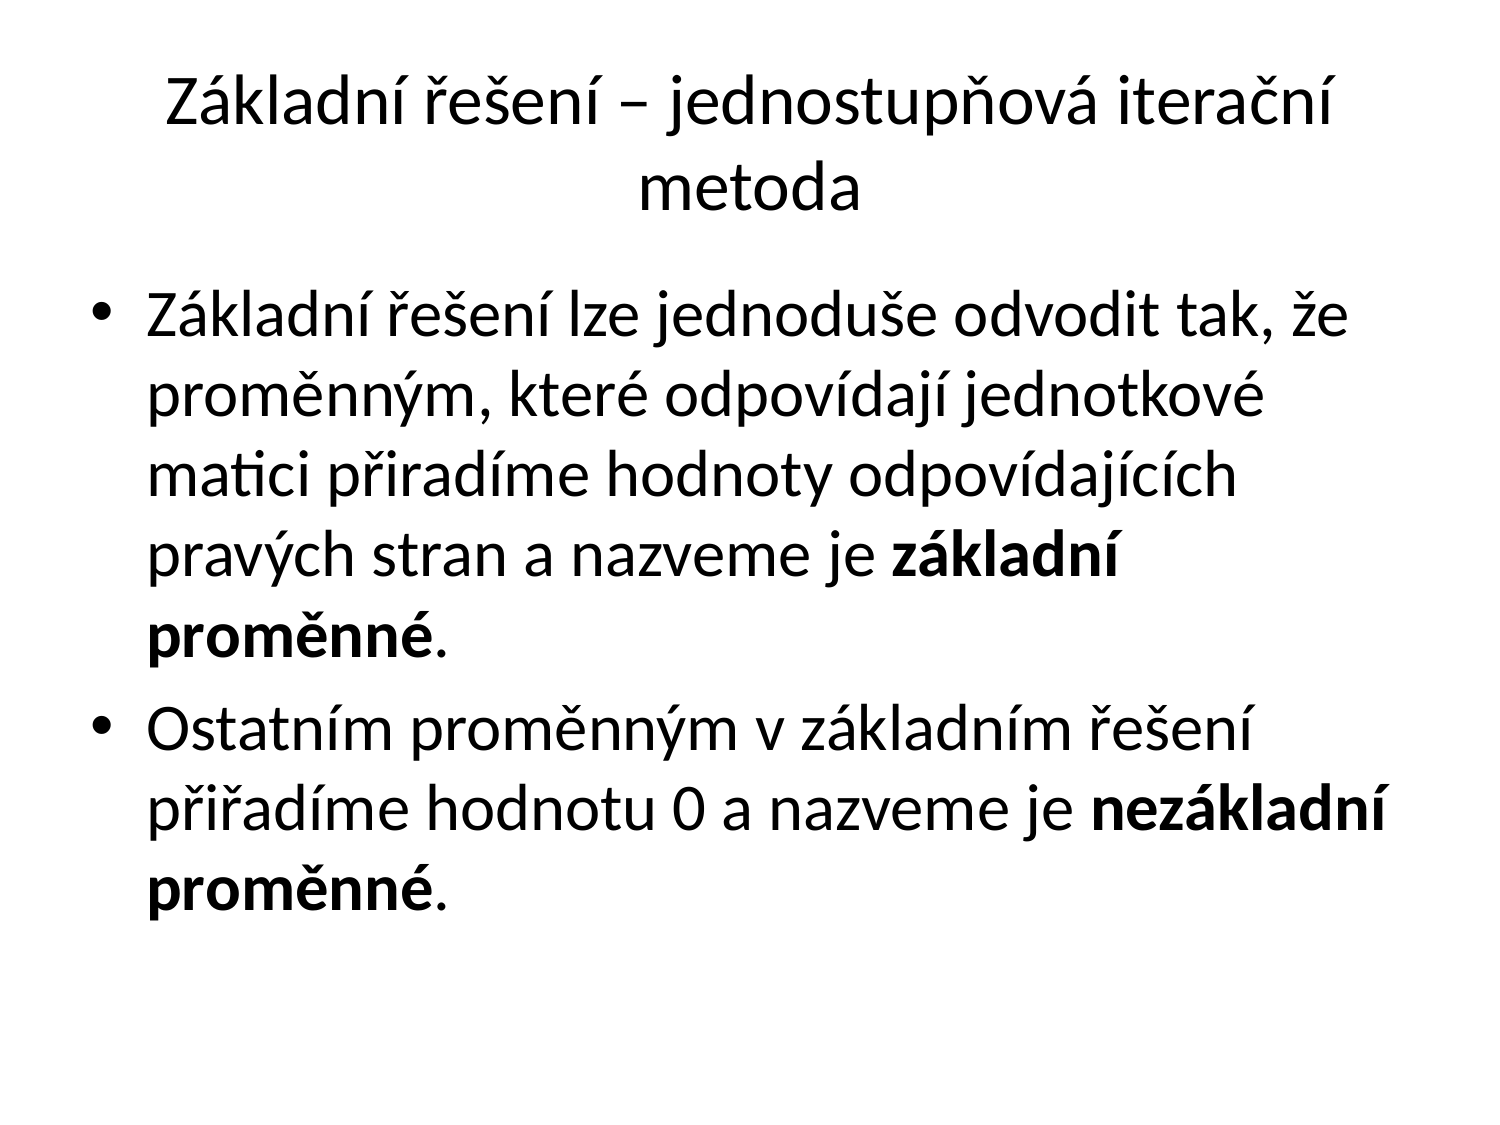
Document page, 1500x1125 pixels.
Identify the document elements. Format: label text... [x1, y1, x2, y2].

list Základní řešení lze jednoduše odvodit tak, že proměnným, které odpovídají jednotkové matici přiradíme hodnoty odpovídajících pravých stran a nazveme je základní proměnné. Ostatním proměnným v základním řešení přiřadíme hodnotu 0 a nazveme je nezákladní proměnné. [75, 262, 1425, 1005]
title Základní řešení – jednostupňová iterační metoda [75, 45, 1425, 233]
